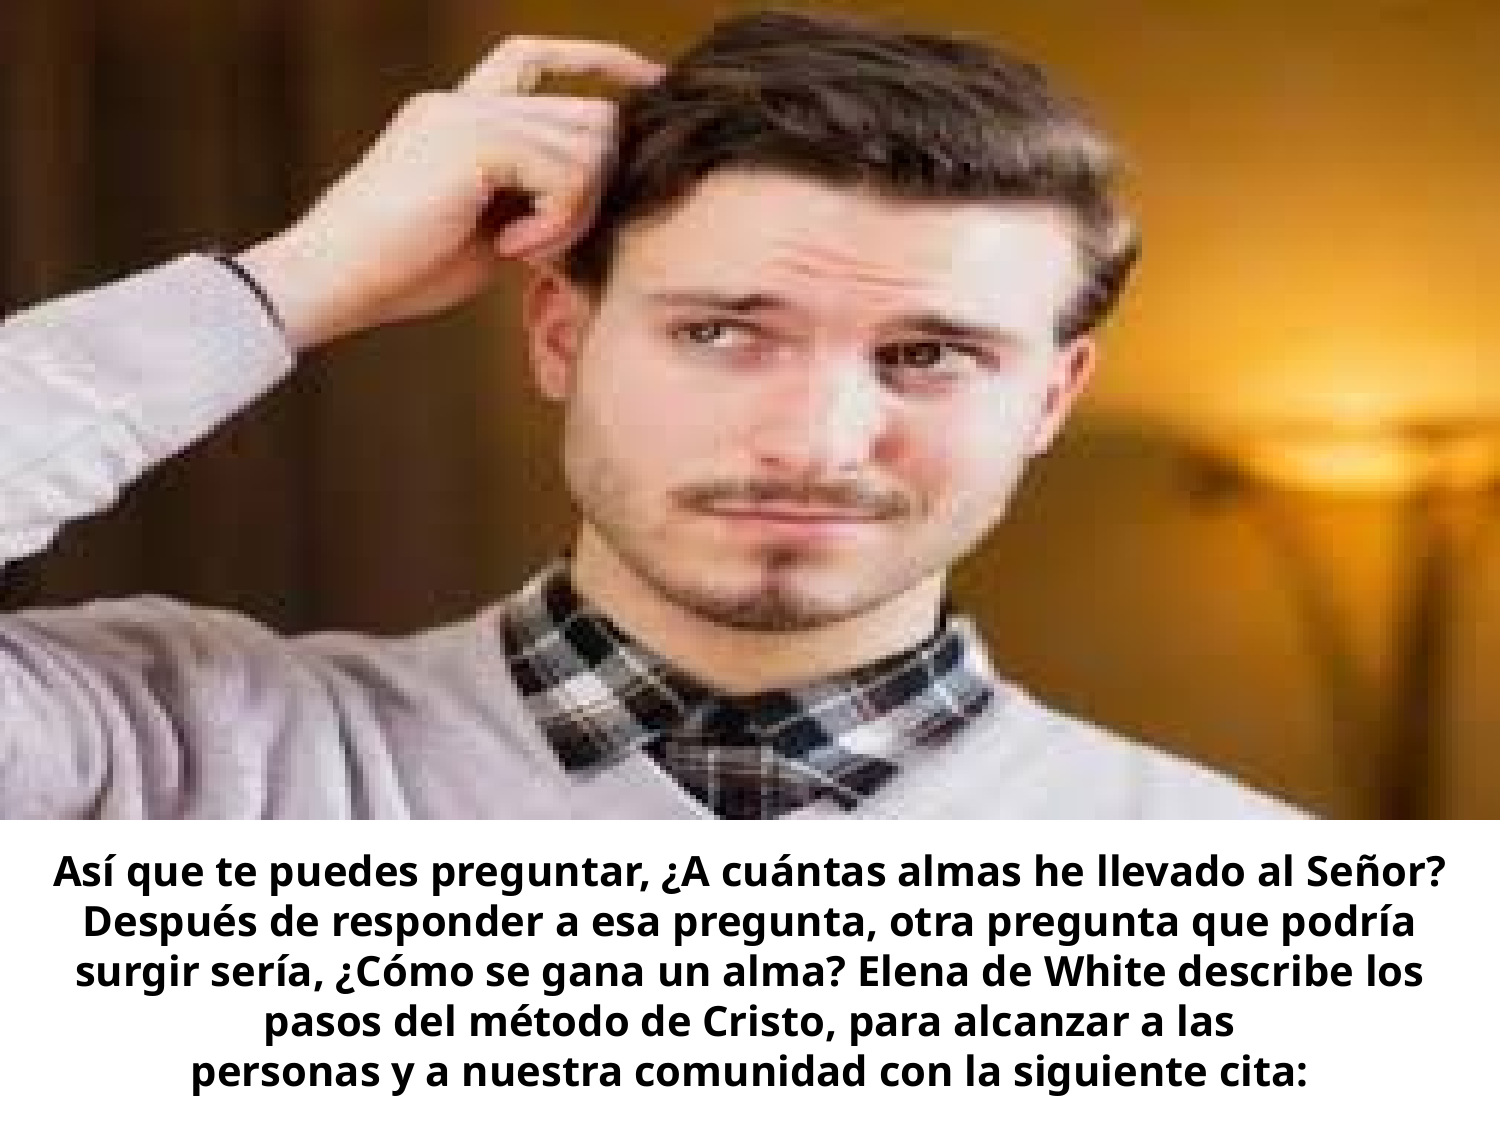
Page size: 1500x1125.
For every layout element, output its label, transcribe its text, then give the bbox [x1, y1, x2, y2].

text_box Así que te puedes preguntar, ¿A cuántas almas he llevado al Señor? Después de responder a esa pregunta, otra pregunta que podría surgir sería, ¿Cómo se gana un alma? Elena de White describe los pasos del método de Cristo, para alcanzar a las personas y a nuestra comunidad con la siguiente cita: [0, 836, 1500, 1102]
picture [0, 0, 1500, 820]
